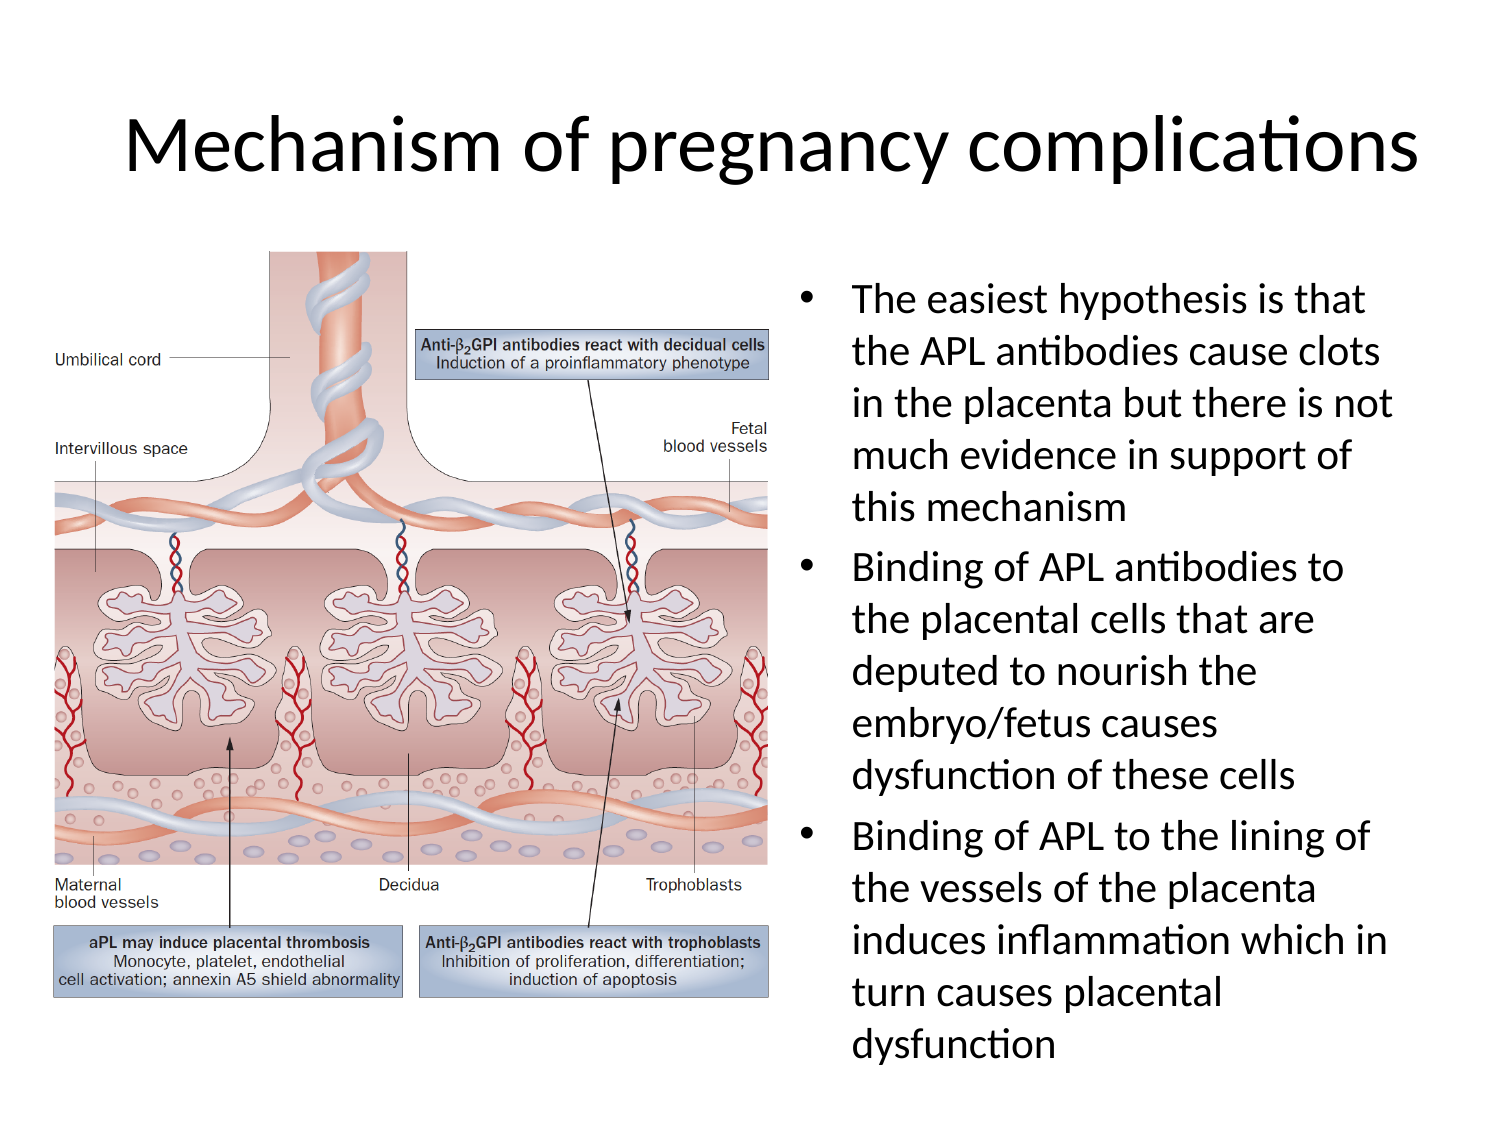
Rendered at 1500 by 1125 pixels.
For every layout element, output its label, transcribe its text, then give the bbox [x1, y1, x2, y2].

picture [41, 232, 774, 1005]
title Mechanism of pregnancy complications [75, 45, 1471, 233]
list The easiest hypothesis is that the APL antibodies cause clots in the placenta but there is not much evidence in support of this mechanism Binding of APL antibodies to the placental cells that are deputed to nourish the embryo/fetus causes dysfunction of these cells Binding of APL to the lining of the vessels of the placenta induces inflammation which in turn causes placental dysfunction [784, 262, 1425, 1081]
